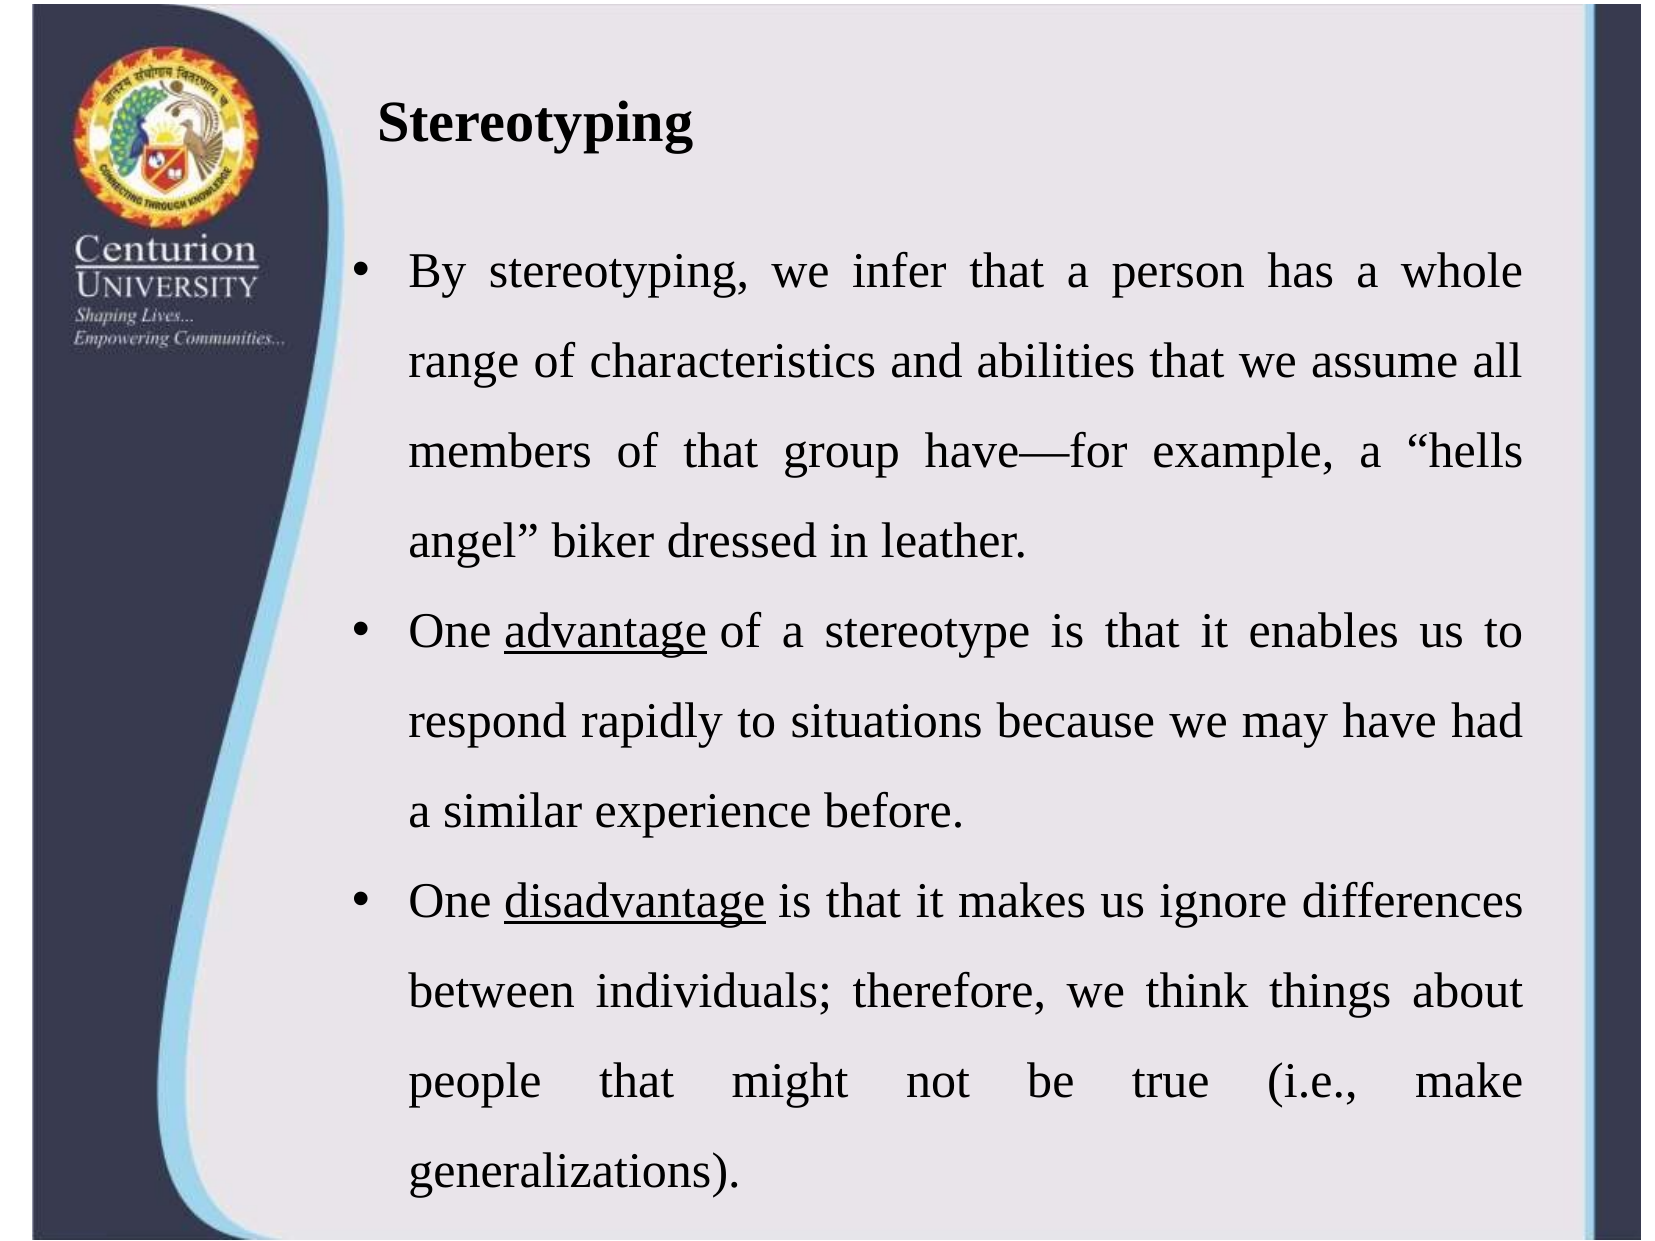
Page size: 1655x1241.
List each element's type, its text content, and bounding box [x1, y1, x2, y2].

title Stereotyping [377, 82, 1263, 207]
picture [32, 4, 1641, 1240]
list By stereotyping, we infer that a person has a whole range of characteristics and abilities that we assume all members of that group have—for example, a “hells angel” biker dressed in leather. One advantage of a stereotype is that it enables us to respond rapidly to situations because we may have had a similar experience before. One disadvantage is that it makes us ignore differences between individuals; therefore, we think things about people that might not be true (i.e., make generalizations). [352, 207, 1525, 1241]
